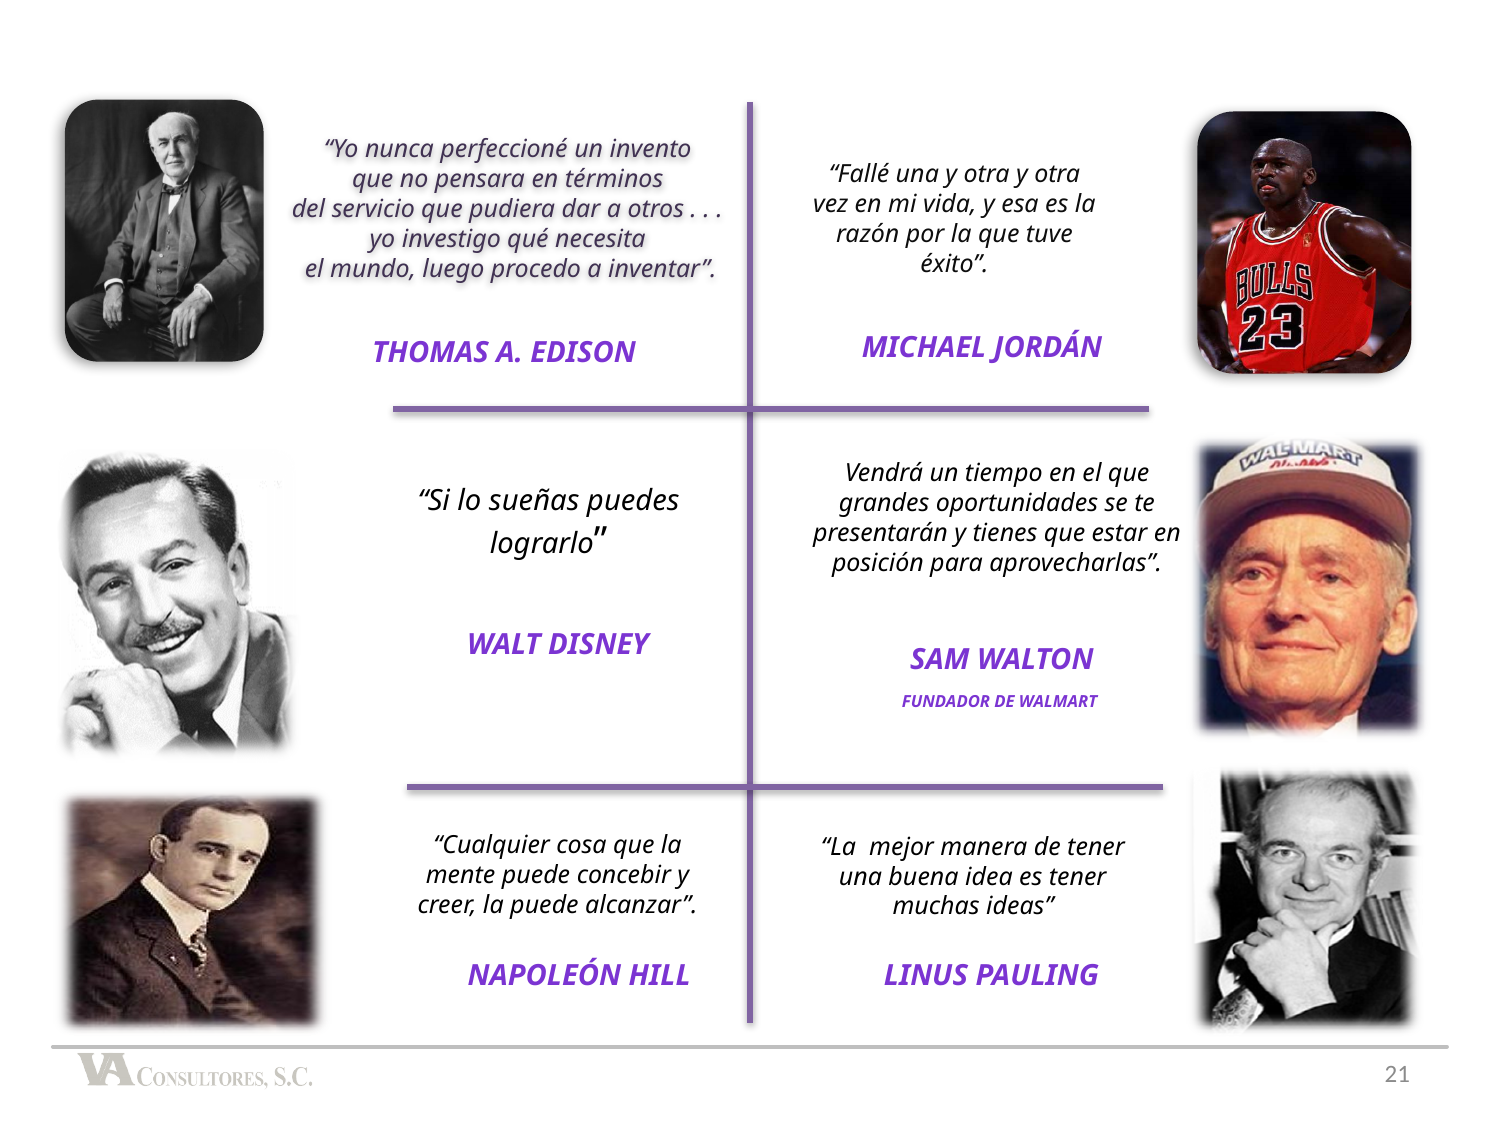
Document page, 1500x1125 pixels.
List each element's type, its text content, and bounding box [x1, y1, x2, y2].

picture [64, 99, 264, 362]
text_box Sam Walton [895, 633, 1109, 683]
text_box Michael Jordán [846, 320, 1117, 371]
picture [52, 786, 333, 1037]
picture [1186, 762, 1424, 1038]
text_box “Cualquier cosa que la mente puede concebir y creer, la puede alcanzar”. [384, 821, 732, 926]
text_box Walt Disney [452, 618, 664, 668]
text_box “Yo nunca perfeccioné un invento que no pensara en términos del servicio que pudiera dar a otros . . . yo investigo qué necesita el mundo, luego procedo a inventar”. [269, 125, 742, 291]
picture [1186, 432, 1431, 743]
picture [1197, 111, 1412, 374]
text_box NAPOLEÓN HILL [452, 949, 706, 999]
text_box “Si lo sueñas puedes lograrlo” [371, 473, 727, 569]
text_box Linus Pauling [868, 949, 1115, 999]
text_box Thomas A. Edison [357, 325, 659, 376]
text_box Fundador de WALMART [886, 683, 1117, 718]
slide_number 21 [1074, 1042, 1425, 1103]
text_box Vendrá un tiempo en el que grandes oportunidades se te presentarán y tienes que estar en posición para aprovecharlas”. [797, 449, 1181, 584]
picture [52, 444, 302, 763]
text_box “Fallé una y otra y otra vez en mi vida, y esa es la razón por la que tuve éxito”. [797, 150, 1113, 286]
text_box “La mejor manera de tener una buena idea es tener muchas ideas” [797, 822, 1149, 928]
